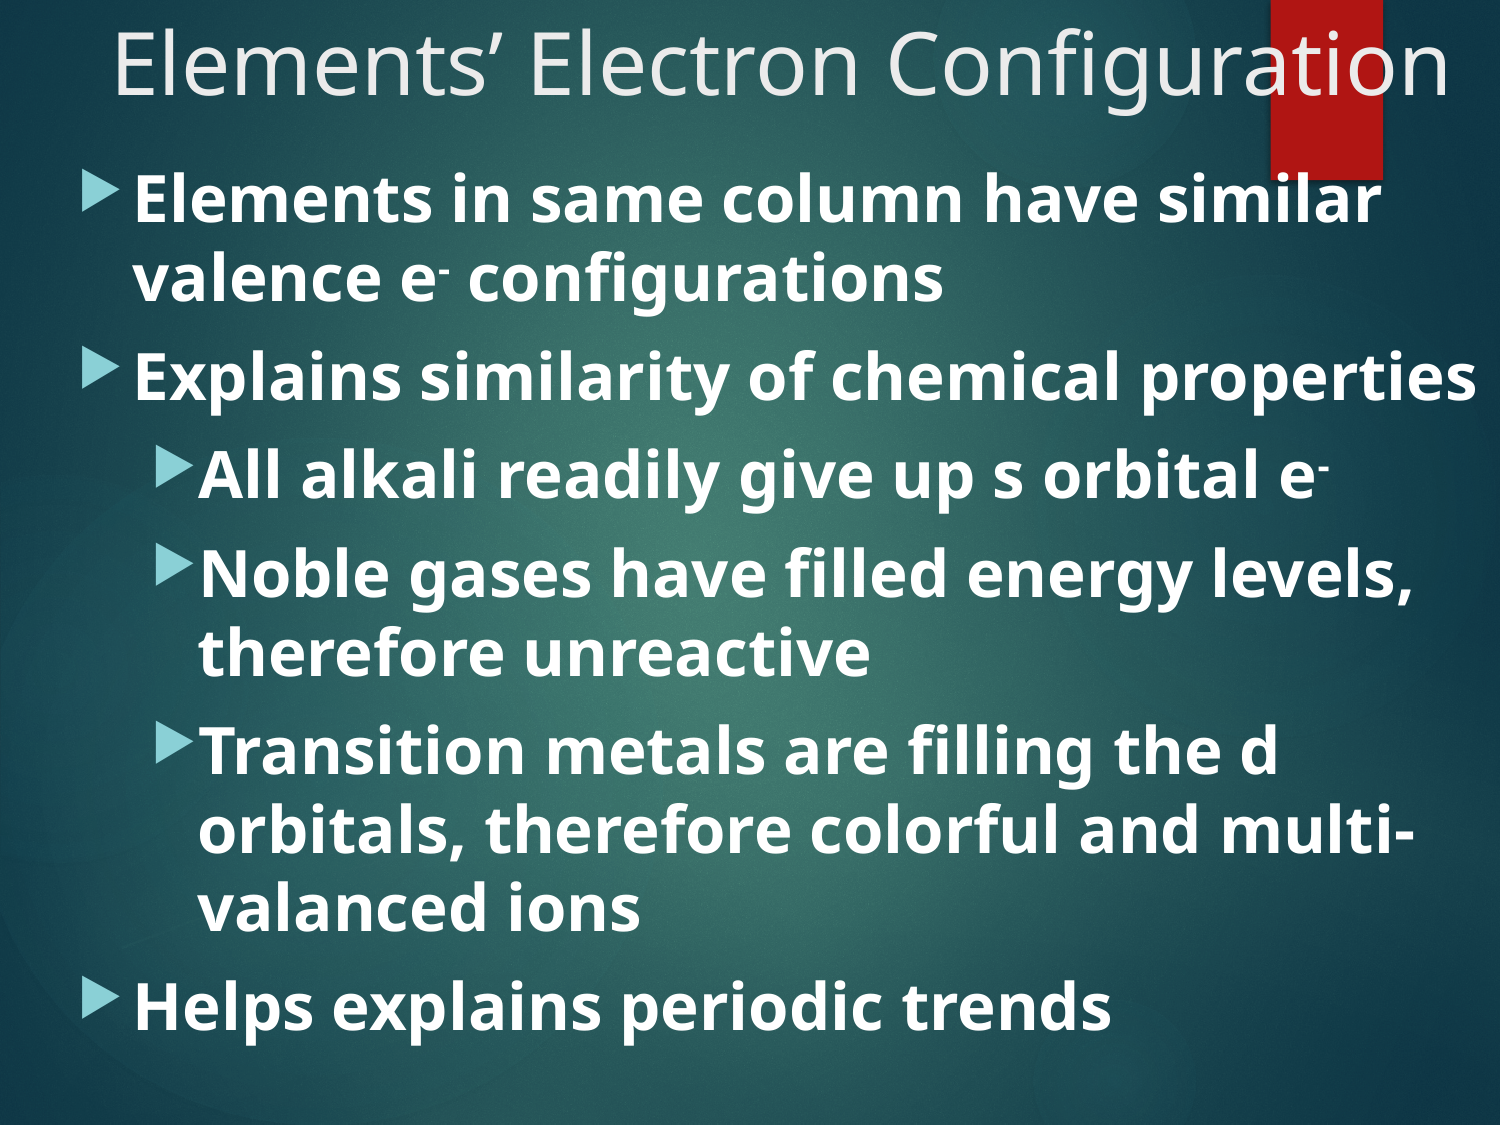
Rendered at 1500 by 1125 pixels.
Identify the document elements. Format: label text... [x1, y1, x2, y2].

title Elements’ Electron Configuration [62, 0, 1500, 149]
list Elements in same column have similar valence e- configurations Explains similarity of chemical properties All alkali readily give up s orbital e- Noble gases have filled energy levels, therefore unreactive Transition metals are filling the d orbitals, therefore colorful and multi-valanced ions Helps explains periodic trends [62, 149, 1500, 1063]
